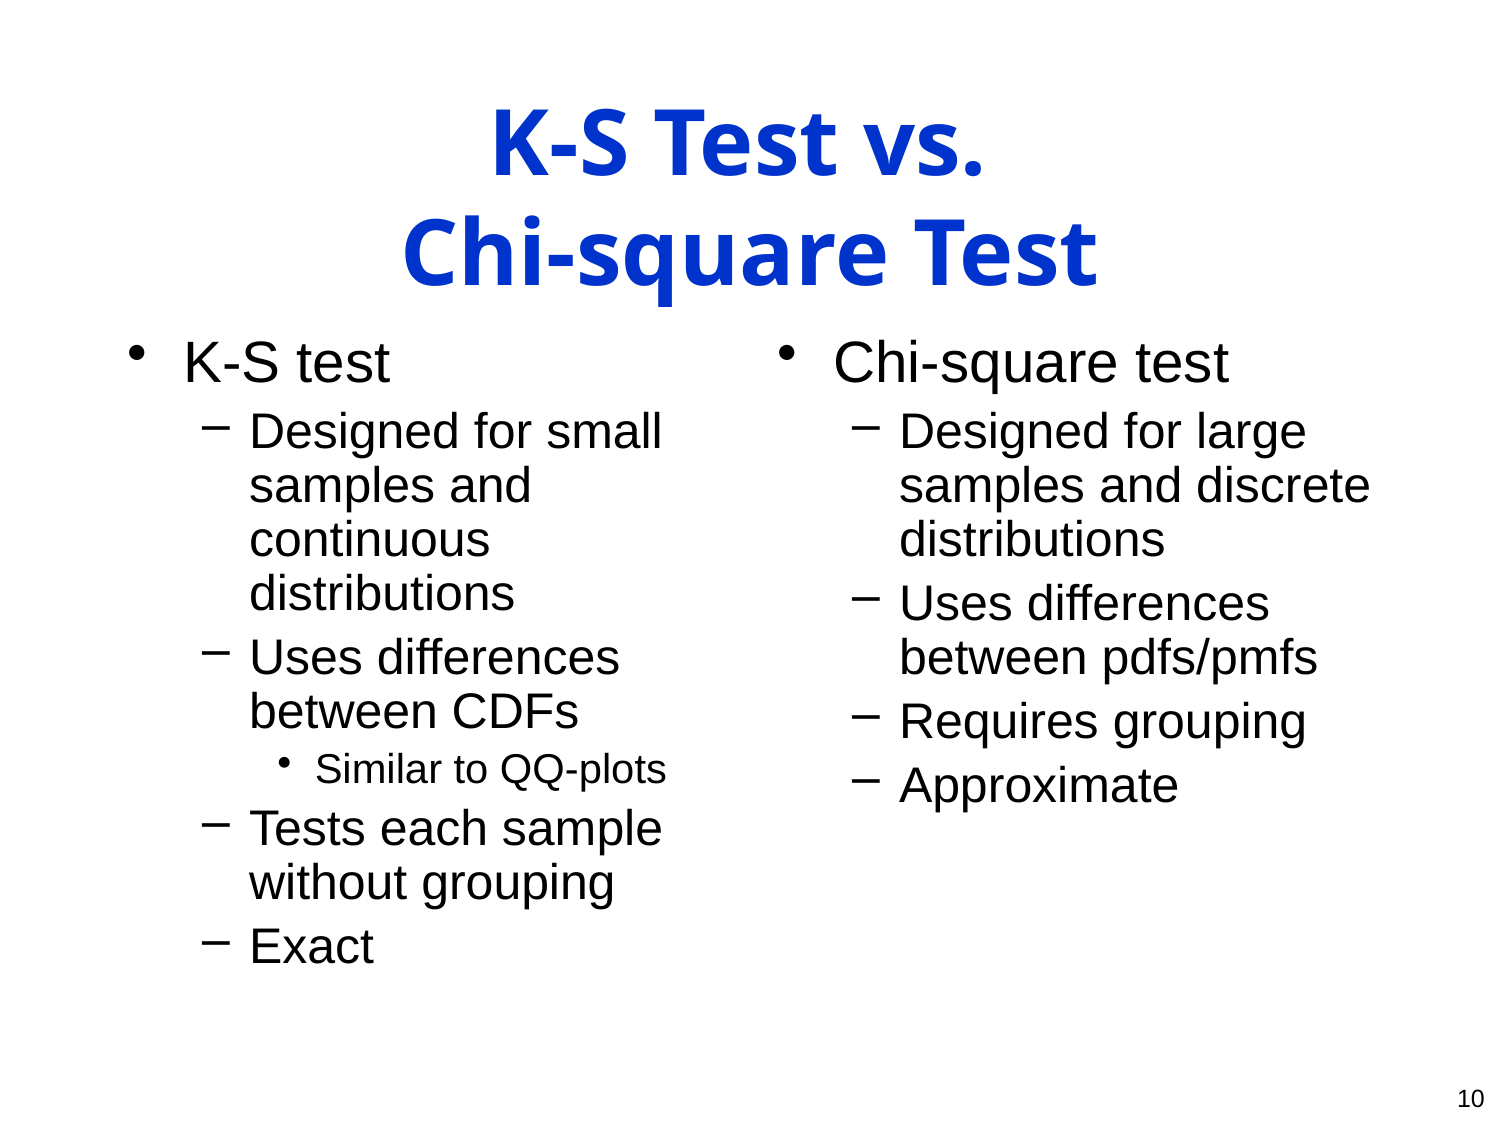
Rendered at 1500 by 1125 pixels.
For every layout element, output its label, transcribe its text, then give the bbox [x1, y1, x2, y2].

list K-S test Designed for small samples and continuous distributions Uses differences between CDFs Similar to QQ-plots Tests each sample without grouping Exact [111, 324, 738, 1001]
slide_number 10 [1386, 1074, 1500, 1125]
list Chi-square test Designed for large samples and discrete distributions Uses differences between pdfs/pmfs Requires grouping Approximate [761, 324, 1388, 1001]
title K-S Test vs. Chi-square Test [111, 99, 1388, 288]
